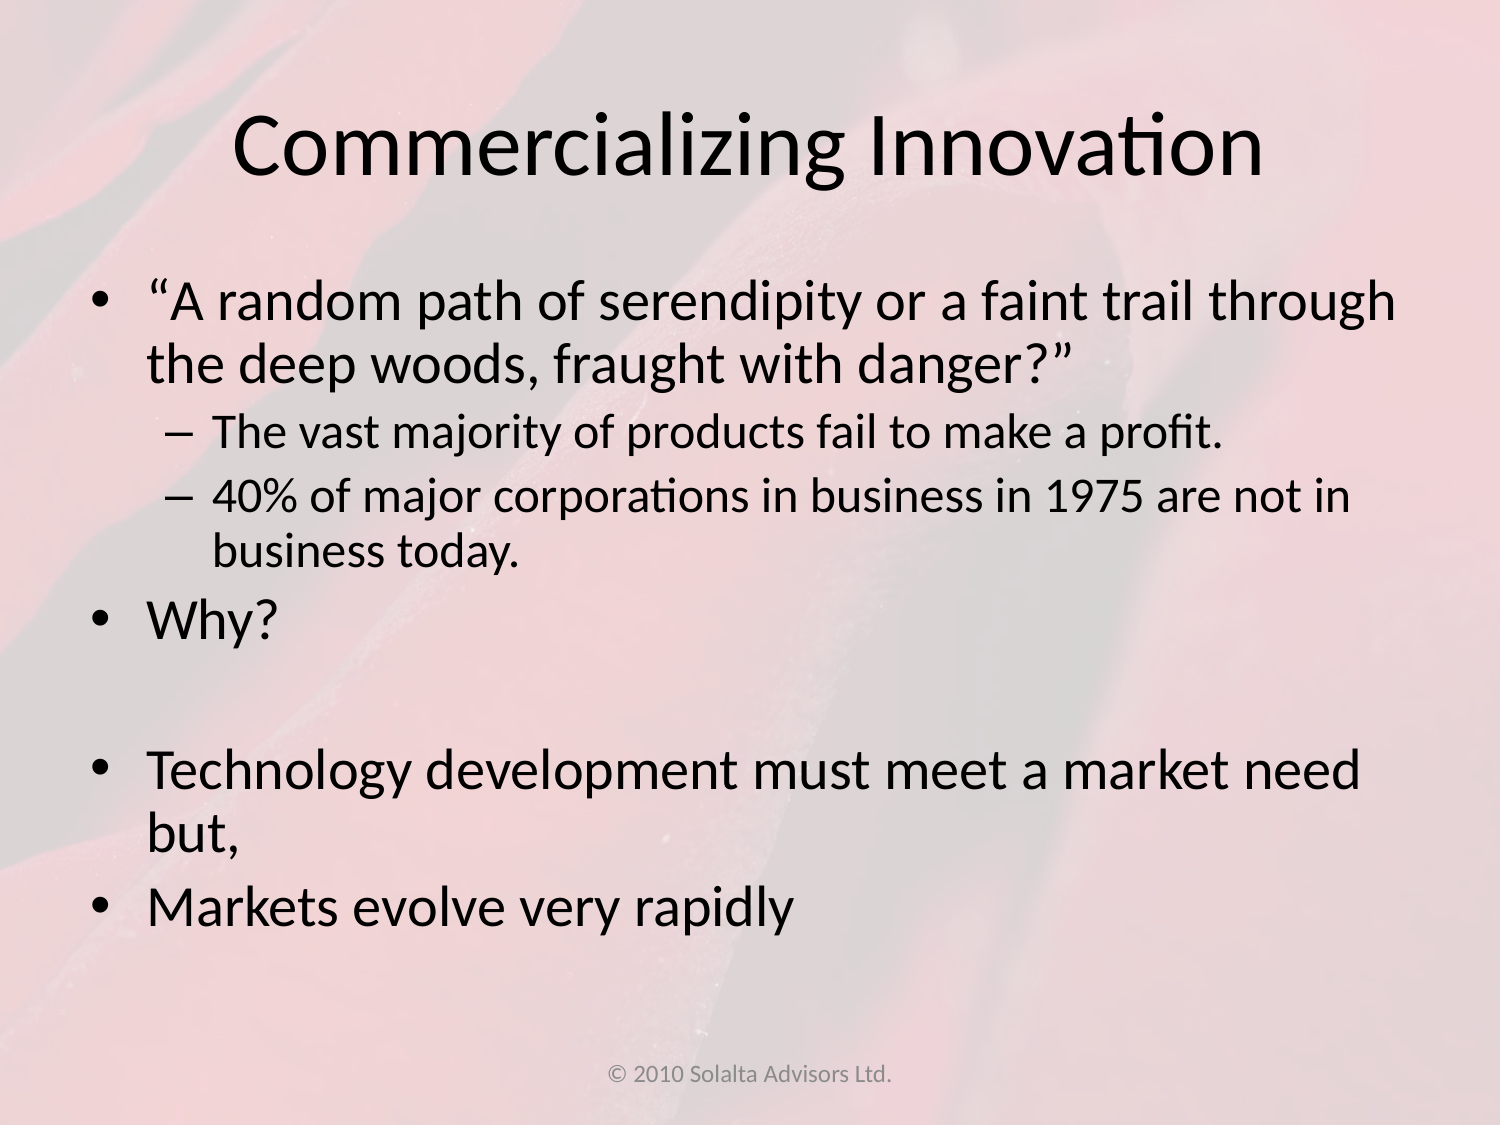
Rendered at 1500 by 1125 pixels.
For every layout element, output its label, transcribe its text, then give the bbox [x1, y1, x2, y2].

title Commercializing Innovation [75, 45, 1425, 233]
footer © 2010 Solalta Advisors Ltd. [512, 1042, 988, 1103]
list “A random path of serendipity or a faint trail through the deep woods, fraught with danger?” The vast majority of products fail to make a profit. 40% of major corporations in business in 1975 are not in business today. Why? Technology development must meet a market need but, Markets evolve very rapidly [75, 262, 1425, 968]
